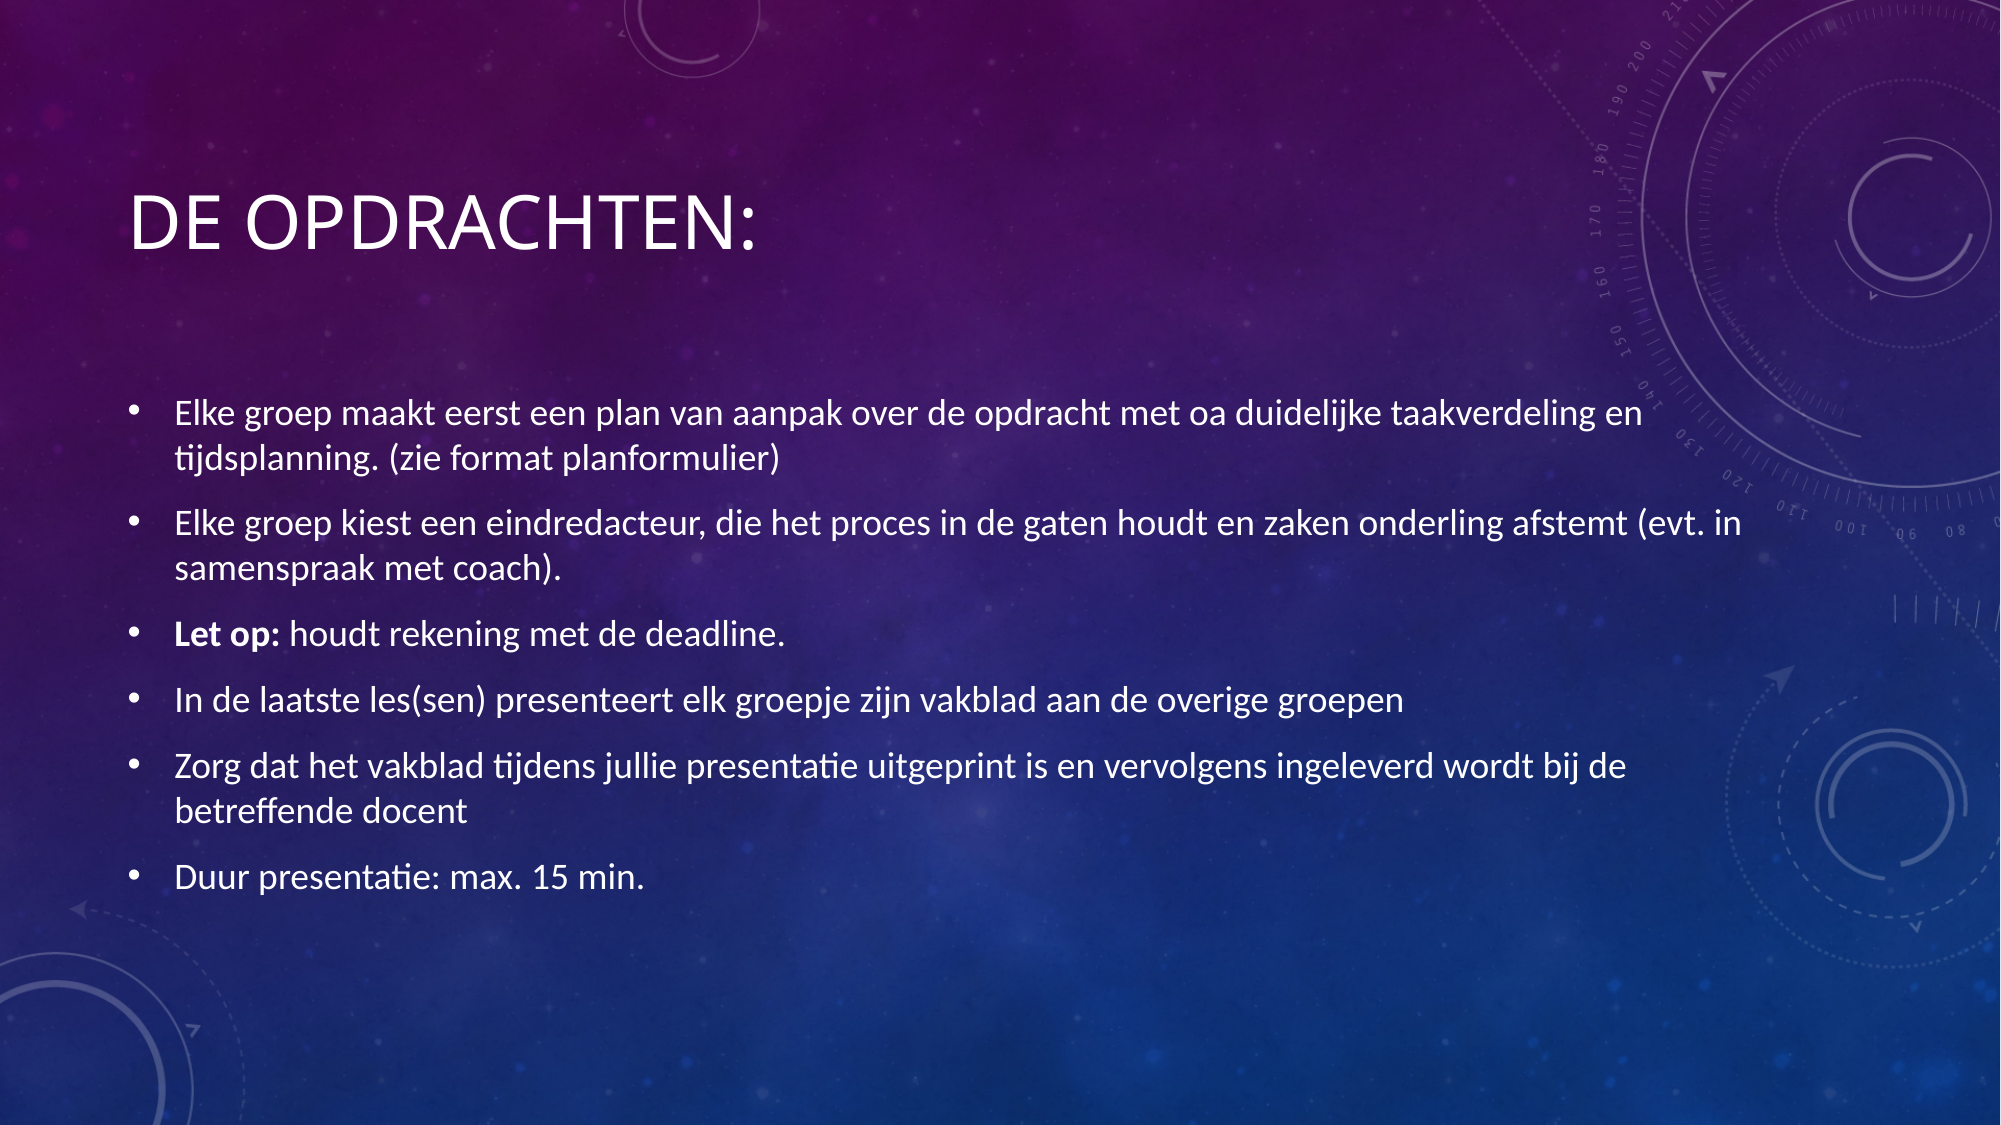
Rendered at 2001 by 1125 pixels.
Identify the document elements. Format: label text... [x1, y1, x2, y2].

list Elke groep maakt eerst een plan van aanpak over de opdracht met oa duidelijke taakverdeling en tijdsplanning. (zie format planformulier) Elke groep kiest een eindredacteur, die het proces in de gaten houdt en zaken onderling afstemt (evt. in samenspraak met coach). Let op: houdt rekening met de deadline. In de laatste les(sen) presenteert elk groepje zijn vakblad aan de overige groepen Zorg dat het vakblad tijdens jullie presentatie uitgeprint is en vervolgens ingeleverd wordt bij de betreffende docent Duur presentatie: max. 15 min. [112, 263, 1775, 1087]
title De opdrachten: [112, 99, 1775, 263]
picture [0, 0, 2001, 1125]
